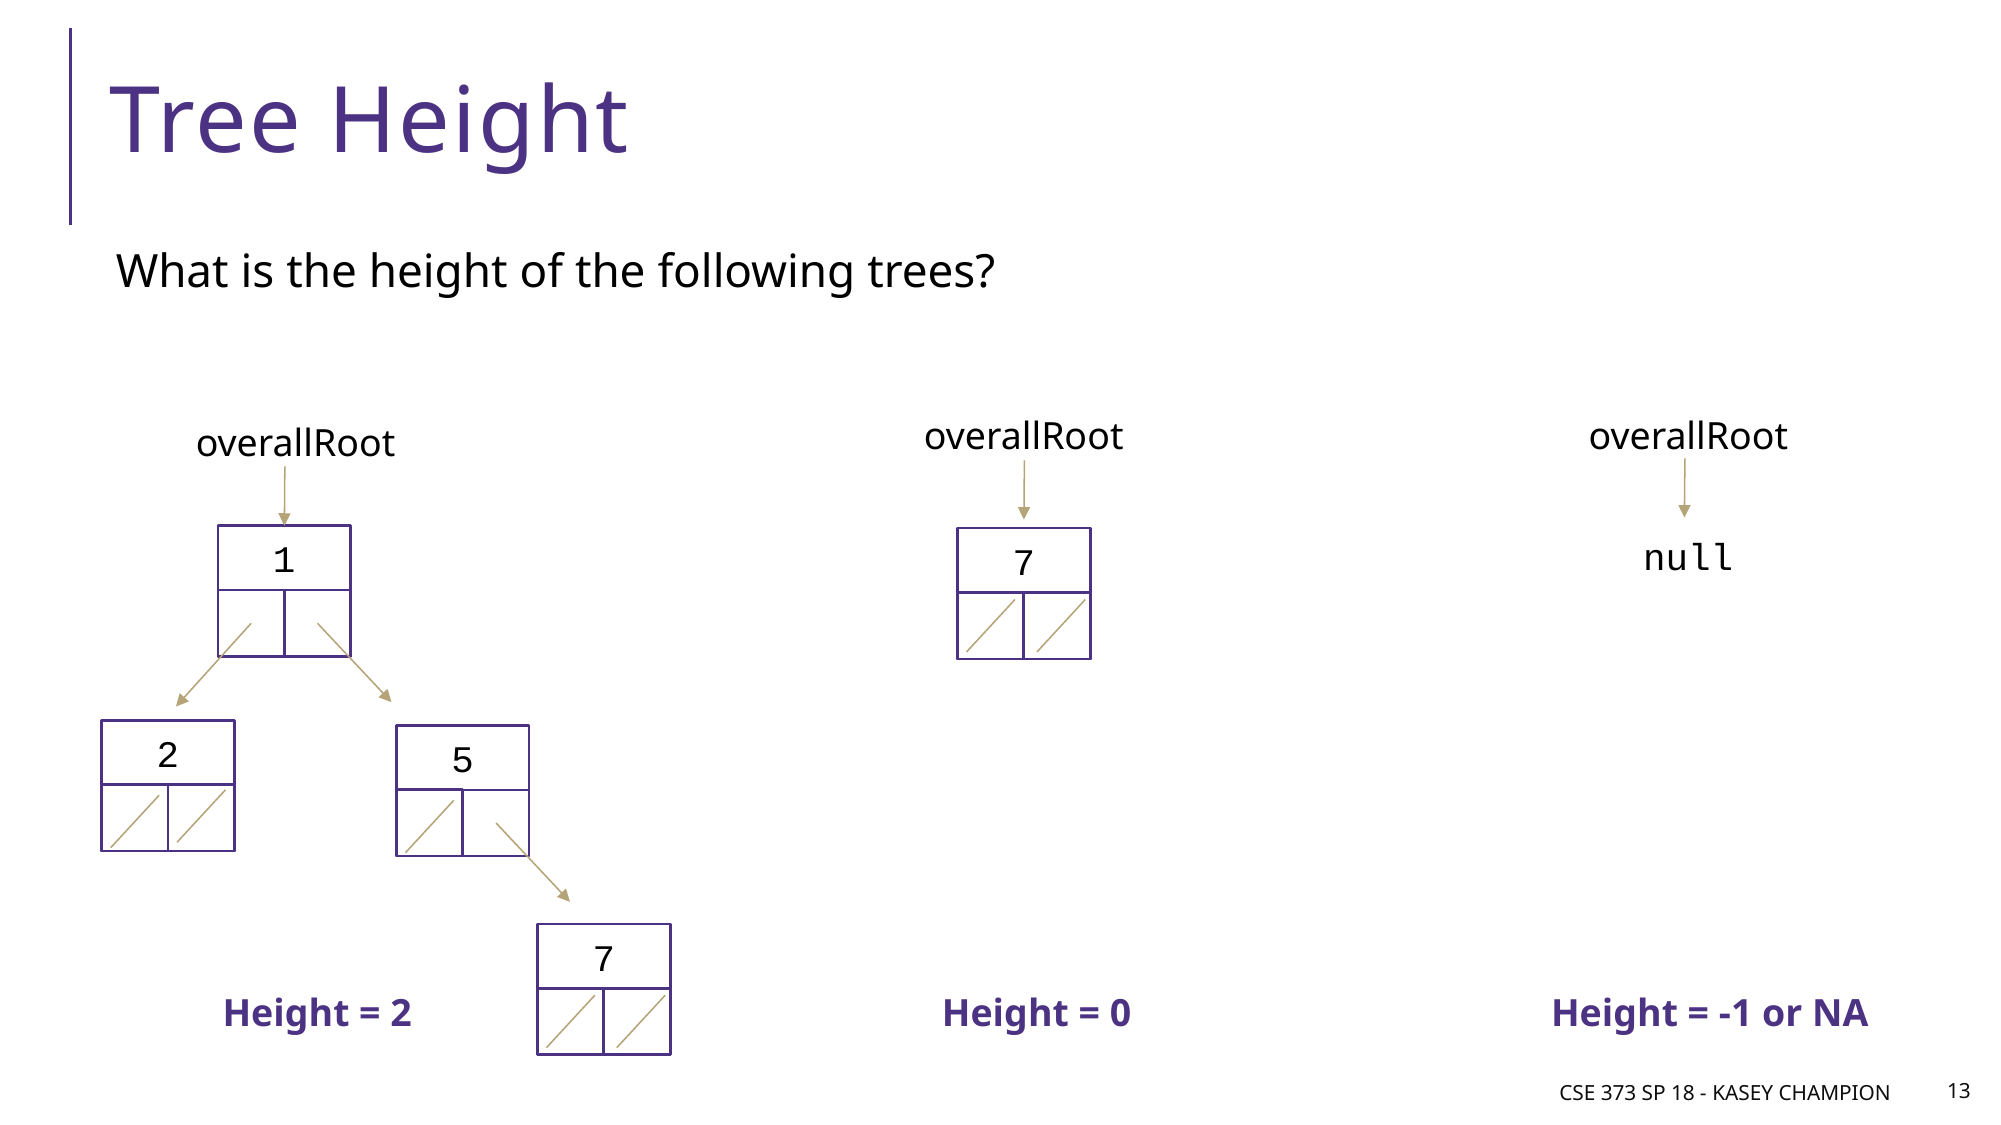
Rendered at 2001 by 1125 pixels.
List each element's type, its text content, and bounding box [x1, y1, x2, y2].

list What is the height of the following trees? [93, 240, 1929, 1035]
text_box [396, 724, 571, 902]
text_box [176, 789, 226, 843]
slide_number 13 [1916, 1069, 1986, 1115]
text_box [546, 994, 596, 1048]
text_box Height = 0 [927, 981, 1147, 1042]
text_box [101, 719, 235, 852]
footer CSE 373 SP 18 - Kasey Champion [937, 1069, 1906, 1115]
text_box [110, 795, 160, 848]
title Tree Height [94, 43, 1930, 210]
text_box Height = 2 [207, 981, 428, 1042]
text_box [957, 527, 1091, 660]
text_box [405, 800, 455, 853]
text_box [175, 525, 392, 707]
text_box overallRoot [909, 404, 1139, 465]
text_box null [1628, 525, 1749, 585]
text_box Height = -1 or NA [1536, 982, 1884, 1042]
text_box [537, 923, 671, 1055]
text_box overallRoot [1573, 404, 1804, 465]
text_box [616, 994, 666, 1048]
text_box overallRoot [181, 411, 411, 472]
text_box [1036, 599, 1086, 653]
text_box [966, 599, 1016, 653]
